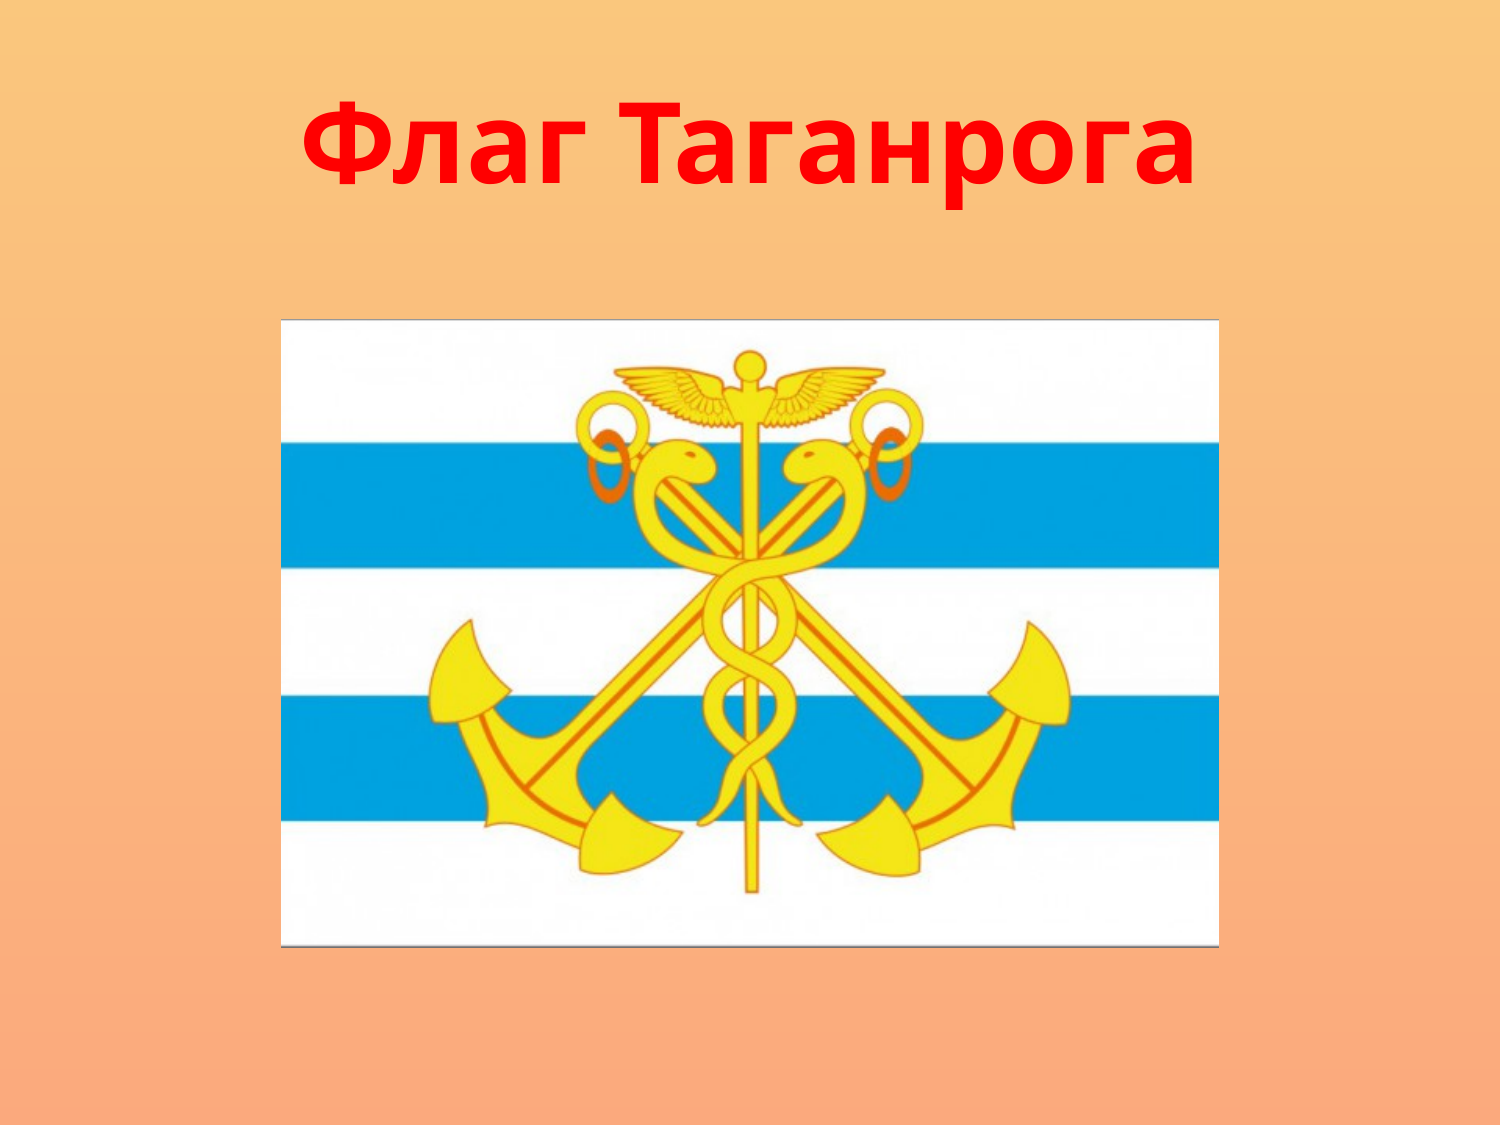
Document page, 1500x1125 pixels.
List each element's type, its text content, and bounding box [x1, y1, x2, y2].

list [281, 319, 1219, 948]
title Флаг Таганрога [75, 45, 1425, 233]
